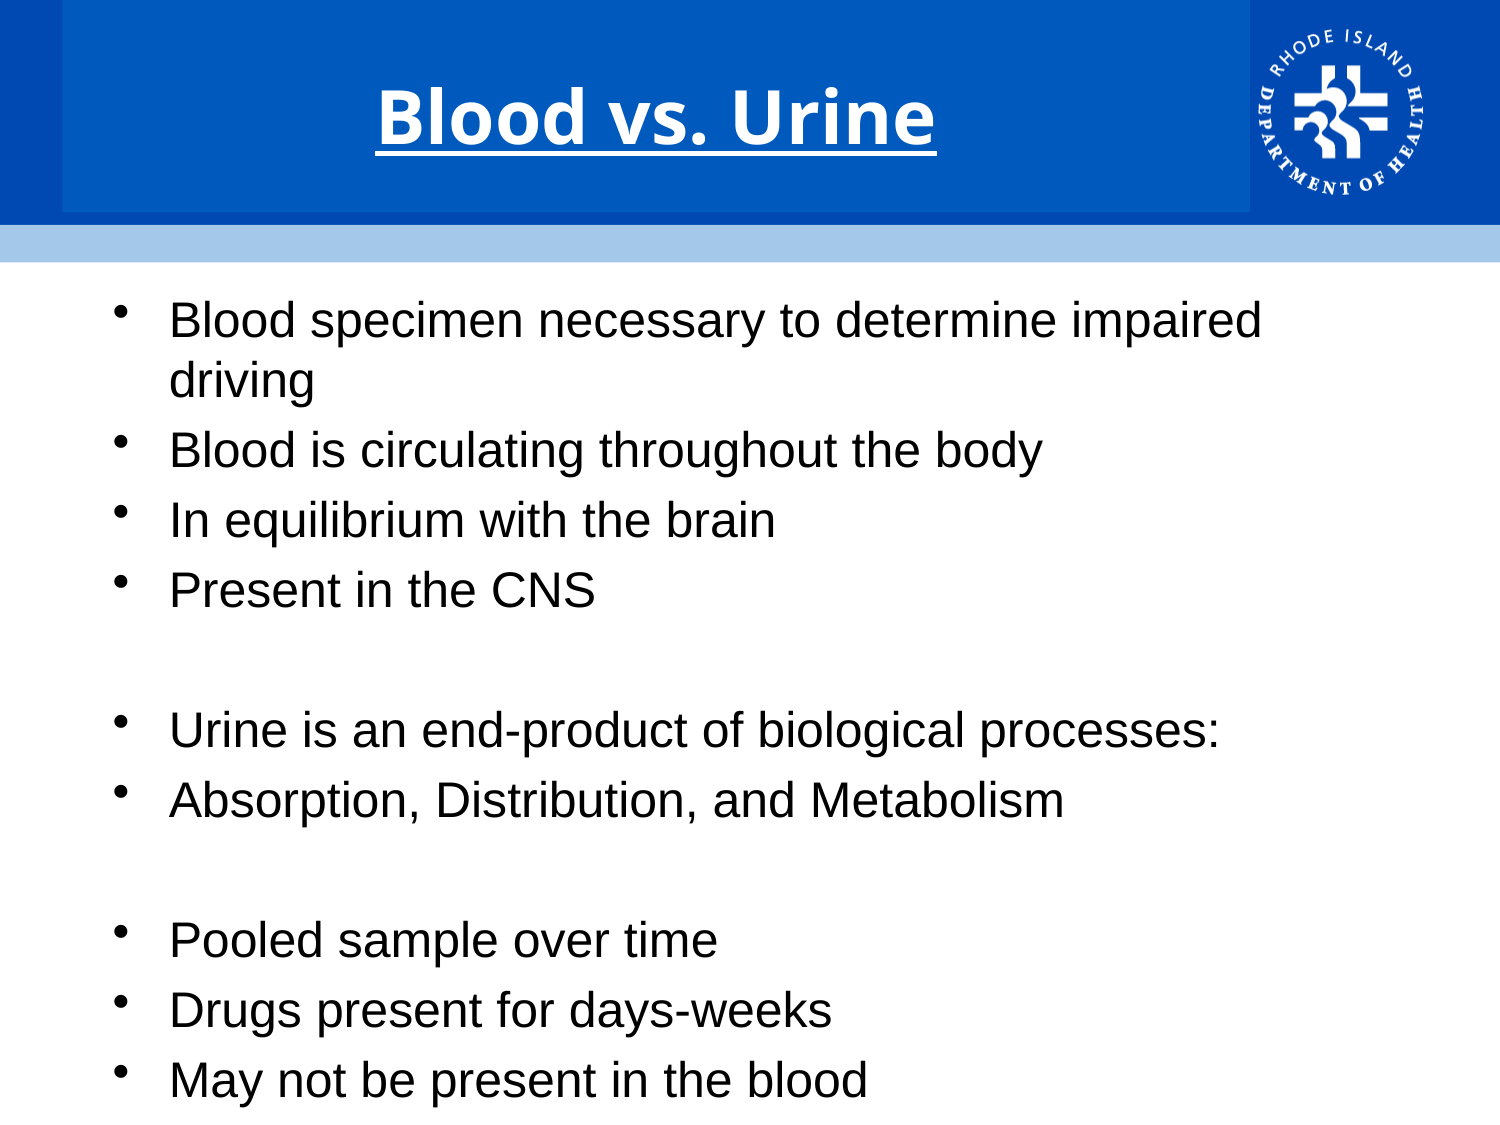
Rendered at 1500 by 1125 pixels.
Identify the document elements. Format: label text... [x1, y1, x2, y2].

picture [0, 0, 1500, 224]
title Blood vs. Urine [62, 0, 1251, 213]
list Blood specimen necessary to determine impaired driving Blood is circulating throughout the body In equilibrium with the brain Present in the CNS Urine is an end-product of biological processes: Absorption, Distribution, and Metabolism Pooled sample over time Drugs present for days-weeks May not be present in the blood [112, 287, 1388, 1125]
